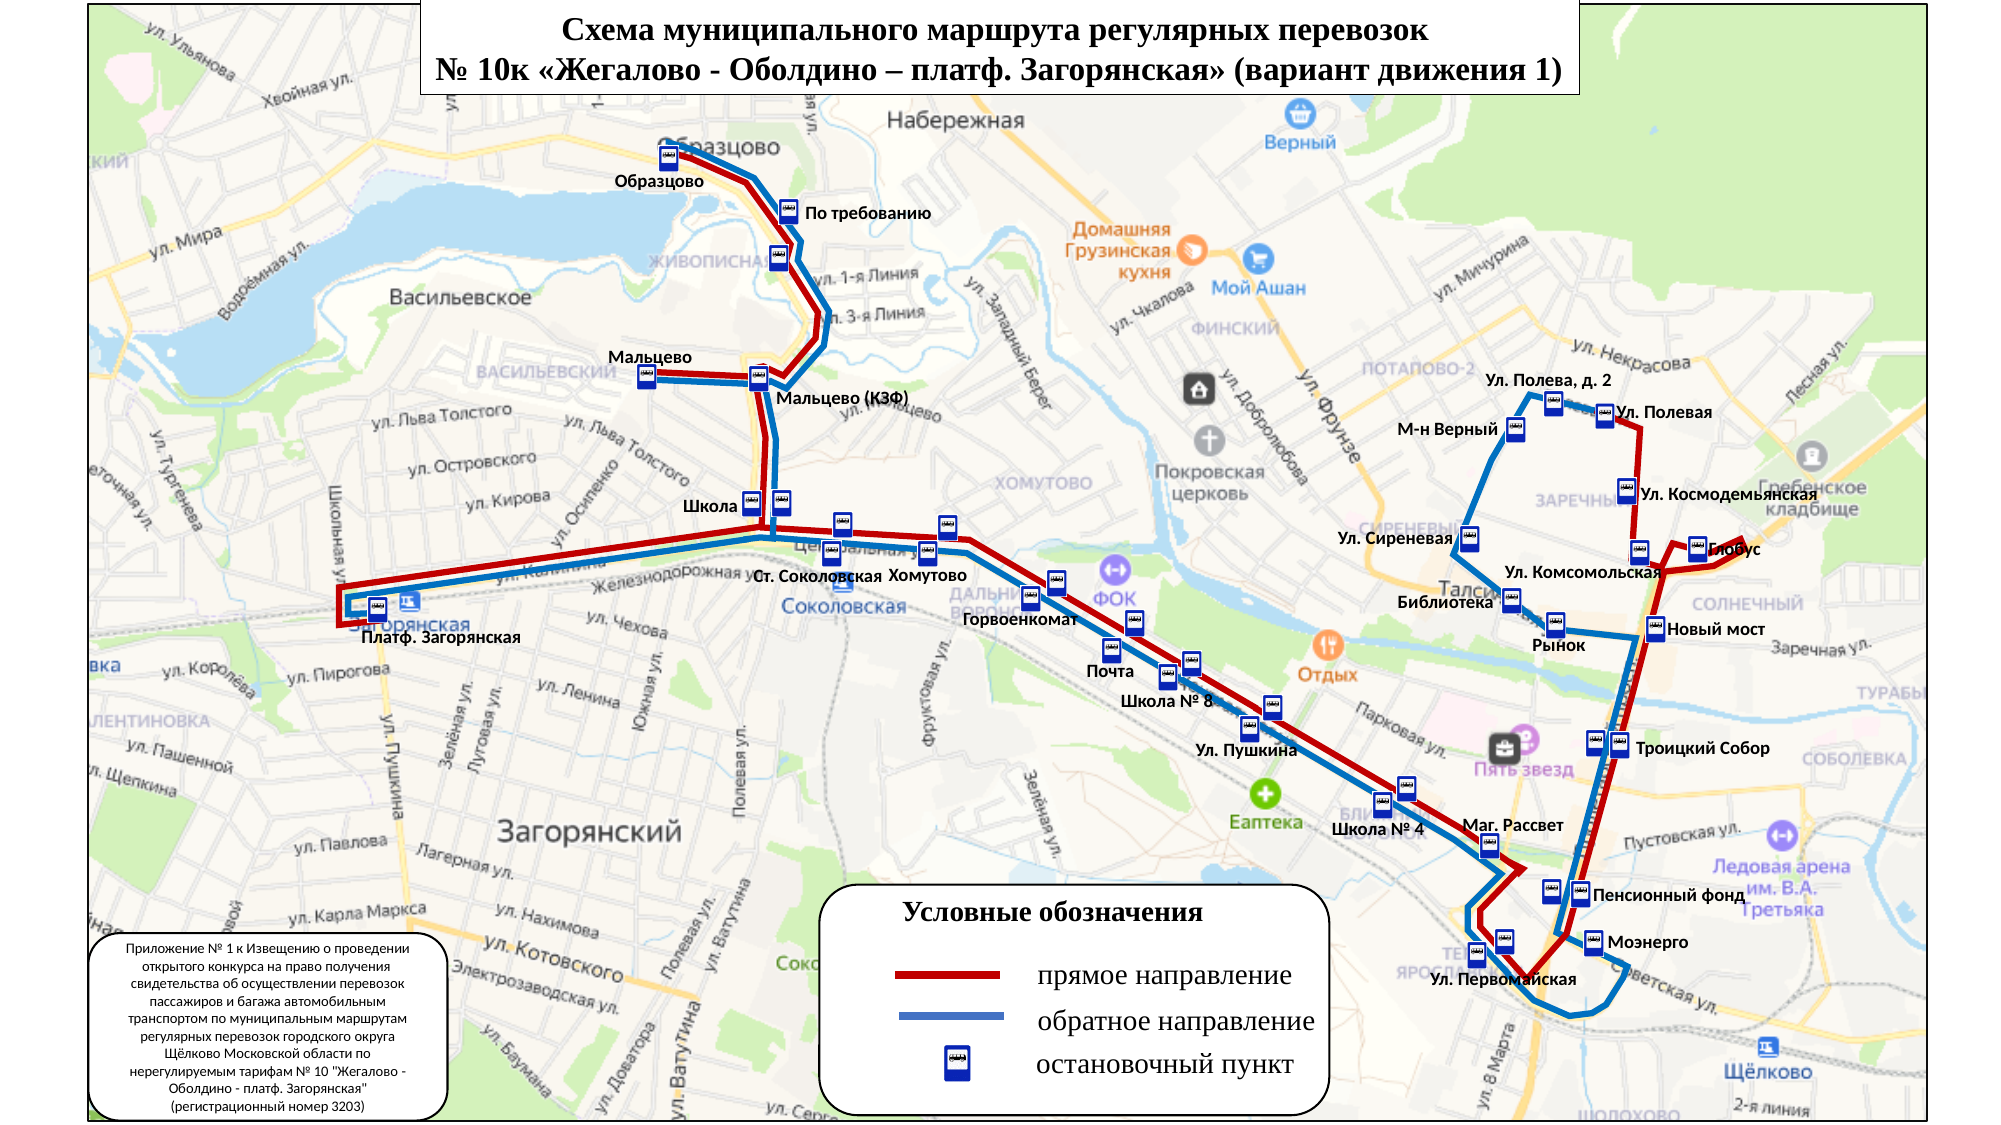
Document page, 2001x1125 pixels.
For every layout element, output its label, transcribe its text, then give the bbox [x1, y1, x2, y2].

text_box Схема муниципального маршрута регулярных перевозок № 10к «Жегалово - Оболдино – платф. Загорянская» (вариант движения 1) [420, 0, 1580, 4]
picture [89, 4, 1926, 1121]
